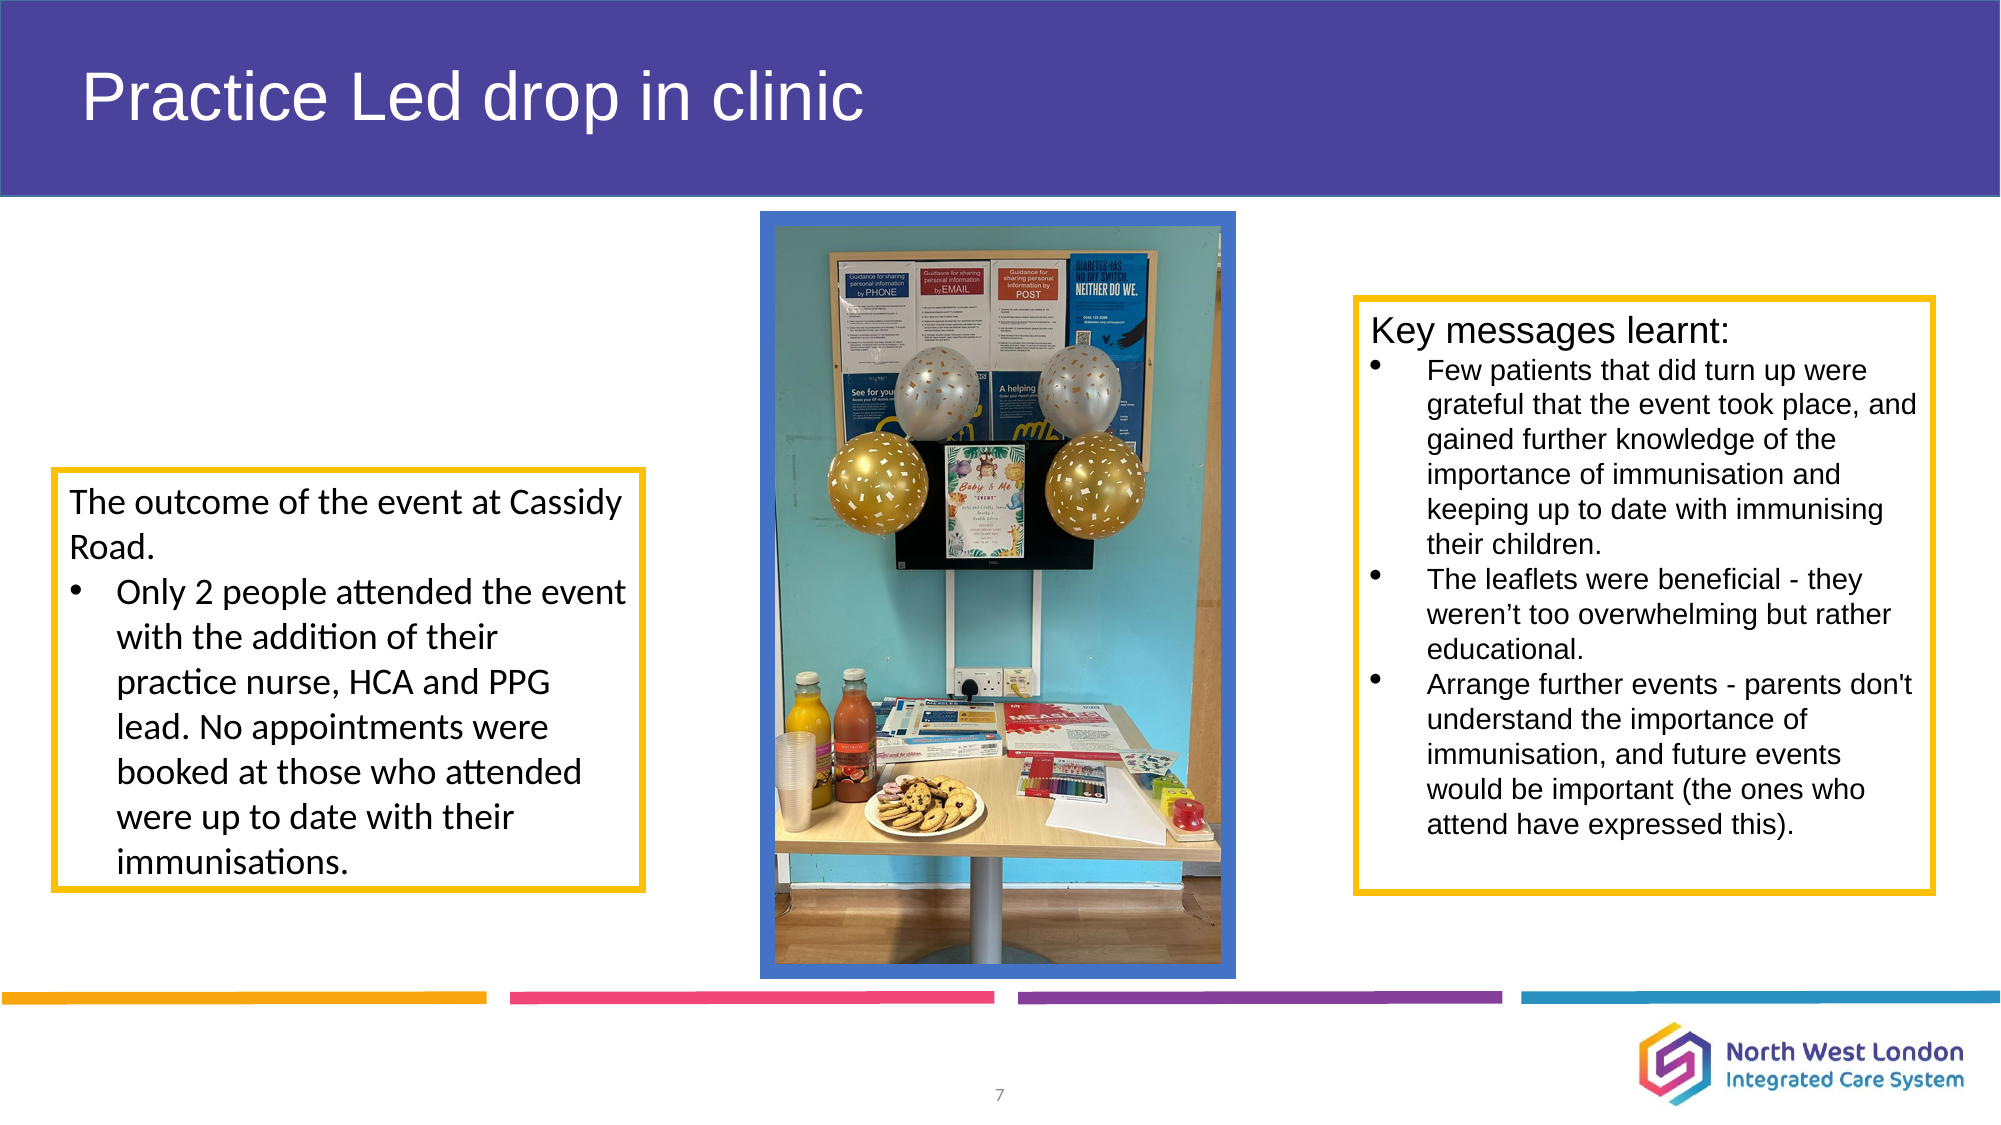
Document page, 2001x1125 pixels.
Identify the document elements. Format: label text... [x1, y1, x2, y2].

text_box Key messages learnt: Few patients that did turn up were grateful that the event took place, and gained further knowledge of the importance of immunisation and keeping up to date with immunising their children. The leaflets were beneficial - they weren’t too overwhelming but rather educational. Arrange further events - parents don't understand the importance of immunisation, and future events would be important (the ones who attend have expressed this). [1355, 297, 1934, 894]
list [774, 225, 1222, 964]
picture [1637, 1009, 1966, 1119]
slide_number 7 [774, 1063, 1225, 1124]
title Practice Led drop in clinic [66, 53, 1934, 143]
text_box The outcome of the event at Cassidy Road. Only 2 people attended the event with the addition of their practice nurse, HCA and PPG lead. No appointments were booked at those who attended were up to date with their immunisations. [54, 469, 644, 890]
